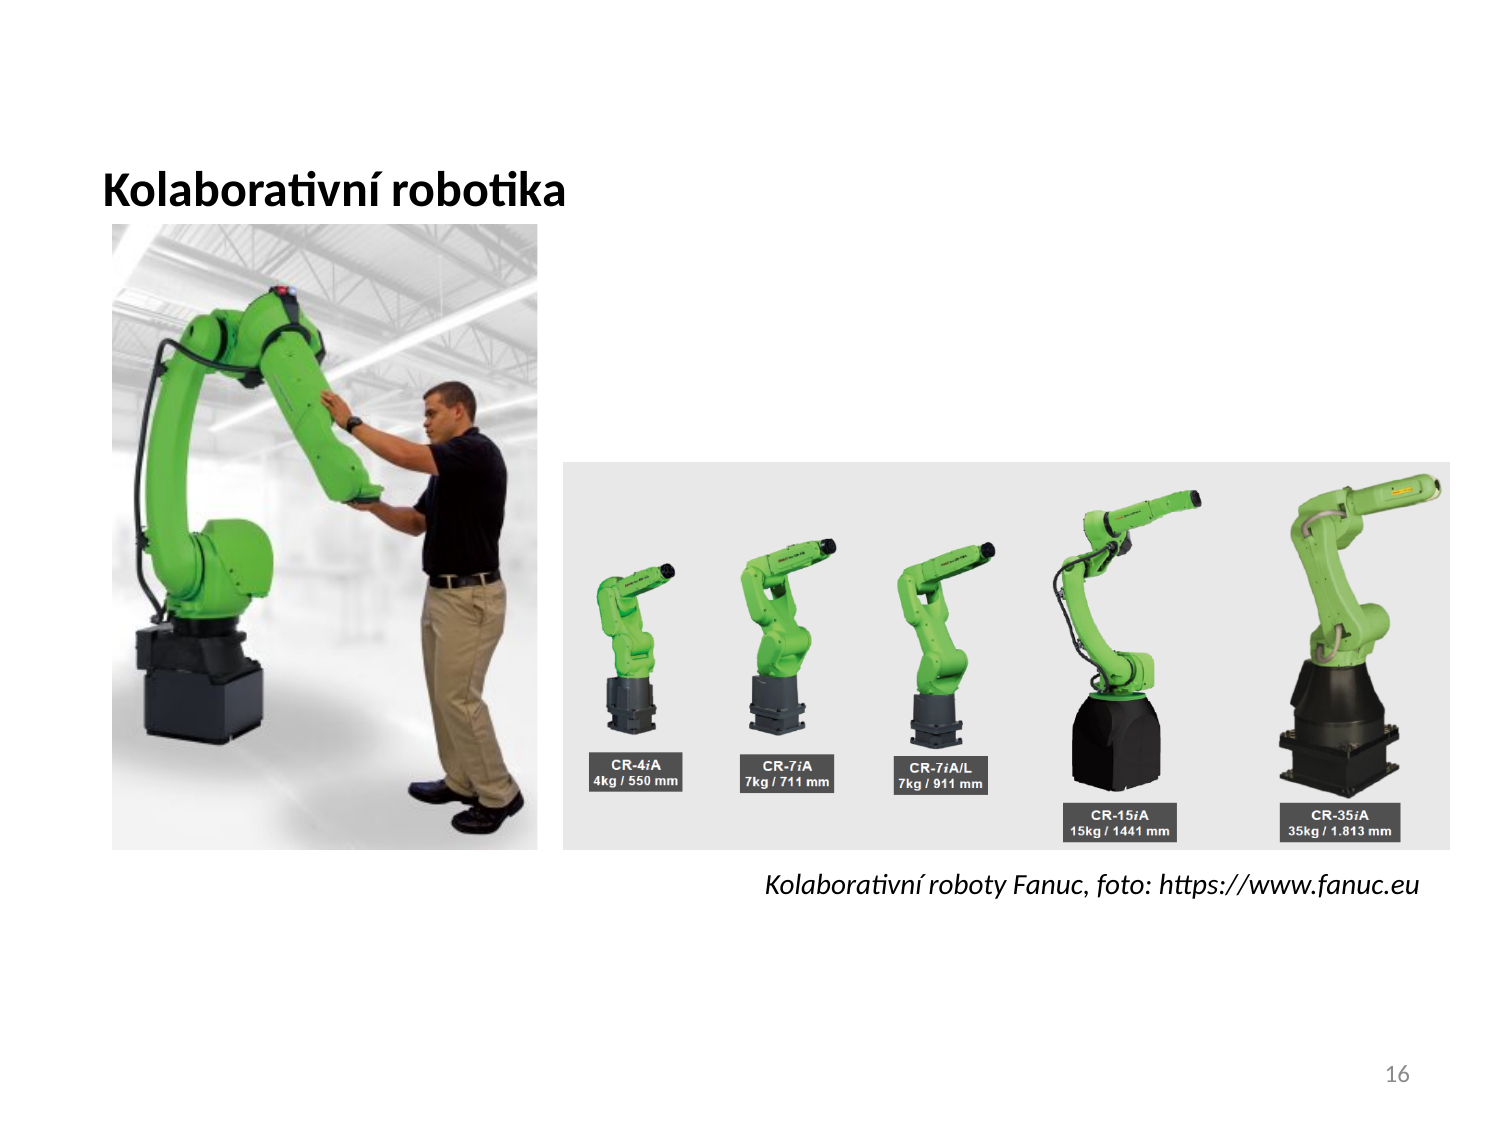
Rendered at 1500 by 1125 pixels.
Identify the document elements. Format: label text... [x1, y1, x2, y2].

text_box Kolaborativní robotika [88, 148, 1471, 224]
picture [111, 224, 538, 851]
slide_number 16 [1074, 1042, 1425, 1103]
text_box Kolaborativní roboty Fanuc, foto: https://www.fanuc.eu [749, 857, 1449, 908]
picture [562, 461, 1450, 850]
